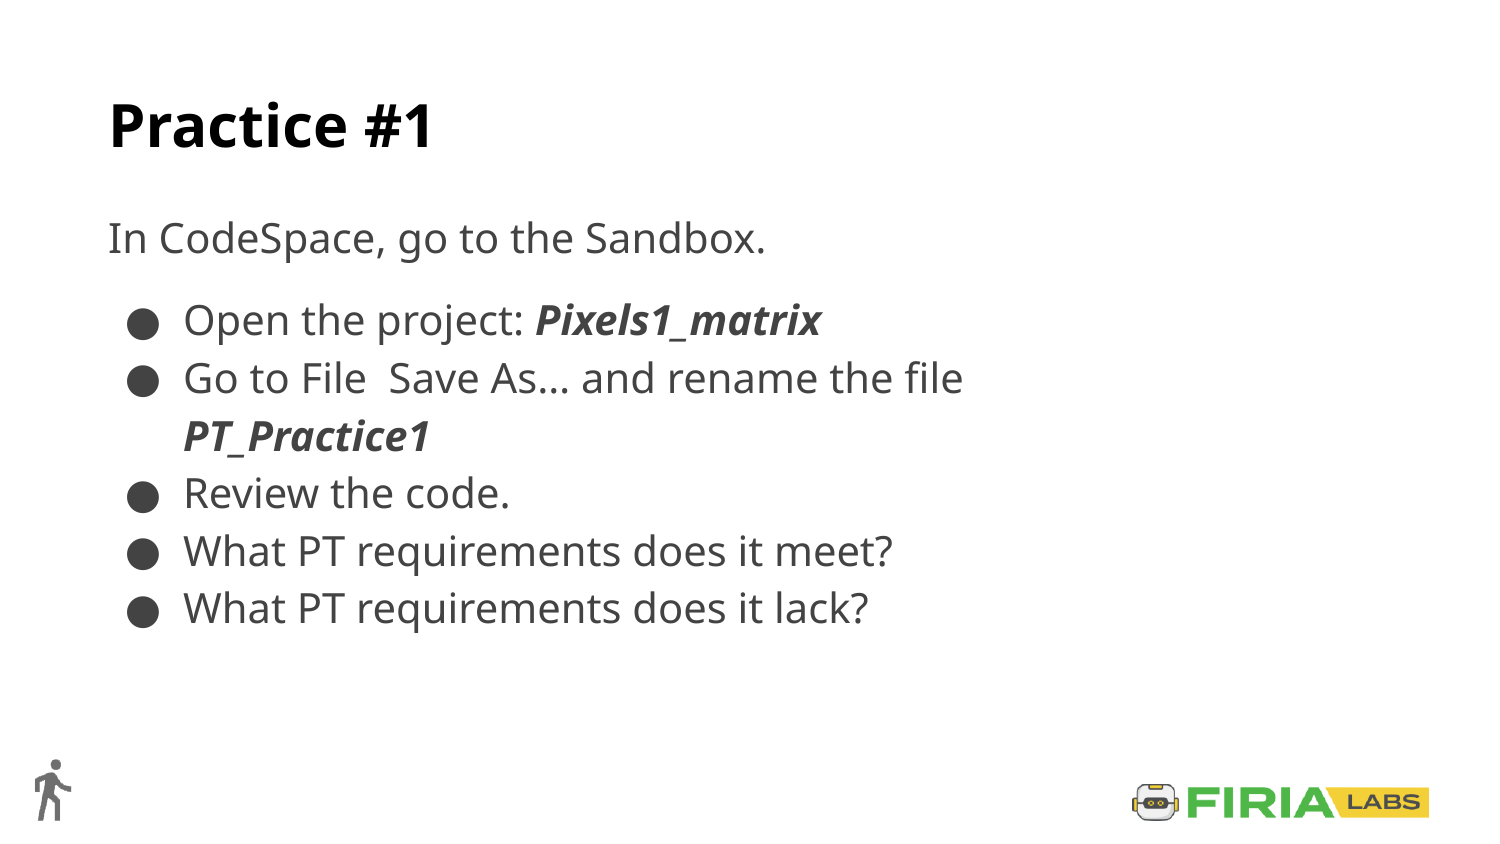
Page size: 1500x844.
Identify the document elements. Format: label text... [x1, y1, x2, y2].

picture [19, 749, 80, 826]
title Practice #1 [93, 72, 1449, 176]
list In CodeSpace, go to the Sandbox. Open the project: Pixels1_matrix Go to File Save As… and rename the file PT_Practice1 Review the code. What PT requirements does it meet? What PT requirements does it lack? [93, 189, 1214, 793]
picture [1121, 777, 1436, 826]
